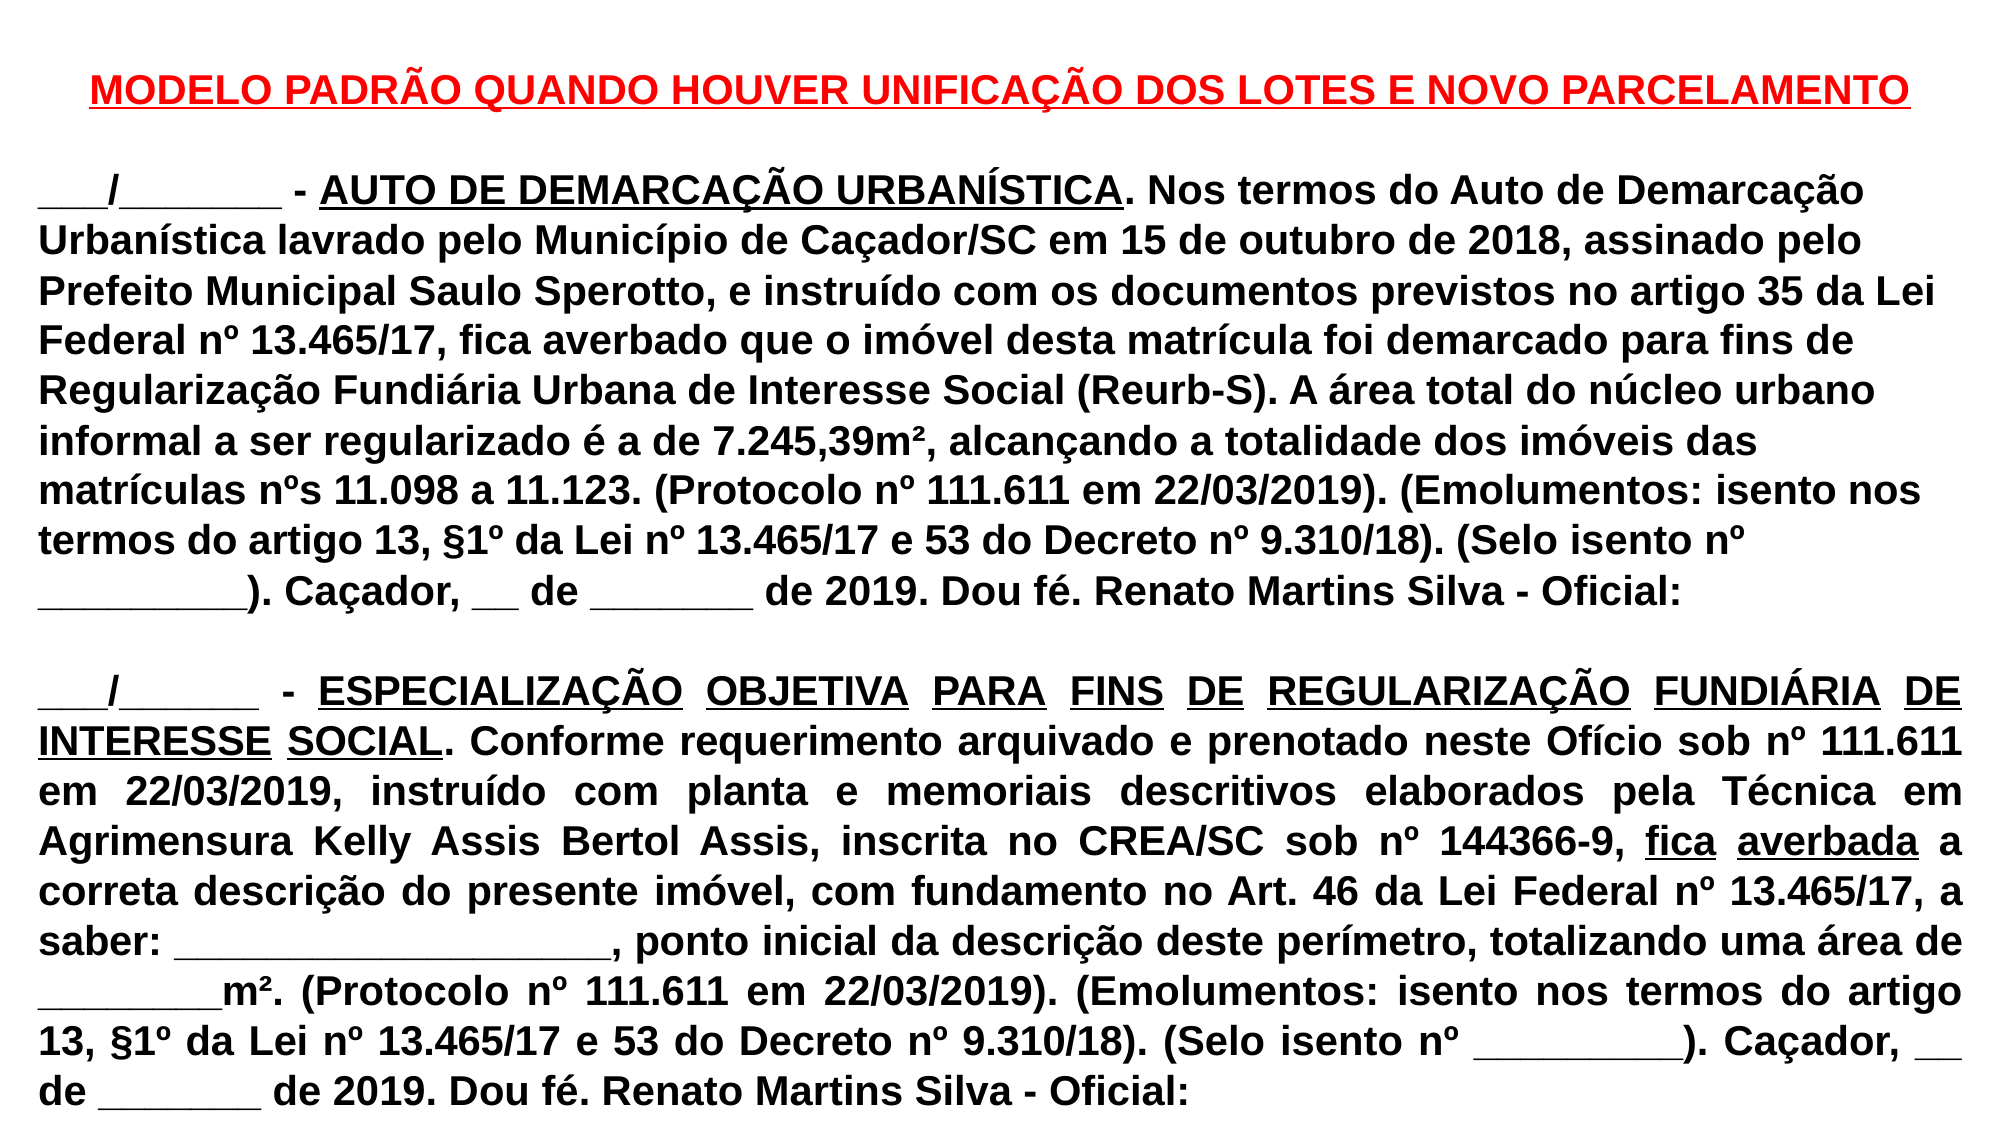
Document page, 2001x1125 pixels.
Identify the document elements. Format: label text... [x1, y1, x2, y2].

text_box MODELO PADRÃO QUANDO HOUVER UNIFICAÇÃO DOS LOTES E NOVO PARCELAMENTO ___/_______ - AUTO DE DEMARCAÇÃO URBANÍSTICA. Nos termos do Auto de Demarcação Urbanística lavrado pelo Município de Caçador/SC em 15 de outubro de 2018, assinado pelo Prefeito Municipal Saulo Sperotto, e instruído com os documentos previstos no artigo 35 da Lei Federal nº 13.465/17, fica averbado que o imóvel desta matrícula foi demarcado para fins de Regularização Fundiária Urbana de Interesse Social (Reurb-S). A área total do núcleo urbano informal a ser regularizado é a de 7.245,39m², alcançando a totalidade dos imóveis das matrículas nºs 11.098 a 11.123. (Protocolo nº 111.611 em 22/03/2019). (Emolumentos: isento nos termos do artigo 13, §1º da Lei nº 13.465/17 e 53 do Decreto nº 9.310/18). (Selo isento nº _________). Caçador, __ de _______ de 2019. Dou fé. Renato Martins Silva - Oficial: ___/______ - ESPECIALIZAÇÃO OBJETIVA PARA FINS DE REGULARIZAÇÃO FUNDIÁRIA DE INTERESSE SOCIAL. Conforme requerimento arquivado e prenotado neste Ofício sob nº 111.611 em 22/03/2019, instruído com planta e memoriais descritivos elaborados pela Técnica em Agrimensura Kelly Assis Bertol Assis, inscrita no CREA/SC sob nº 144366-9, fica averbada a correta descrição do presente imóvel, com fundamento no Art. 46 da Lei Federal nº 13.465/17, a saber: ___________________, ponto inicial da descrição deste perímetro, totalizando uma área de ________m². (Protocolo nº 111.611 em 22/03/2019). (Emolumentos: isento nos termos do artigo 13, §1º da Lei nº 13.465/17 e 53 do Decreto nº 9.310/18). (Selo isento nº _________). Caçador, __ de _______ de 2019. Dou fé. Renato Martins Silva - Oficial: [23, 55, 1977, 1125]
